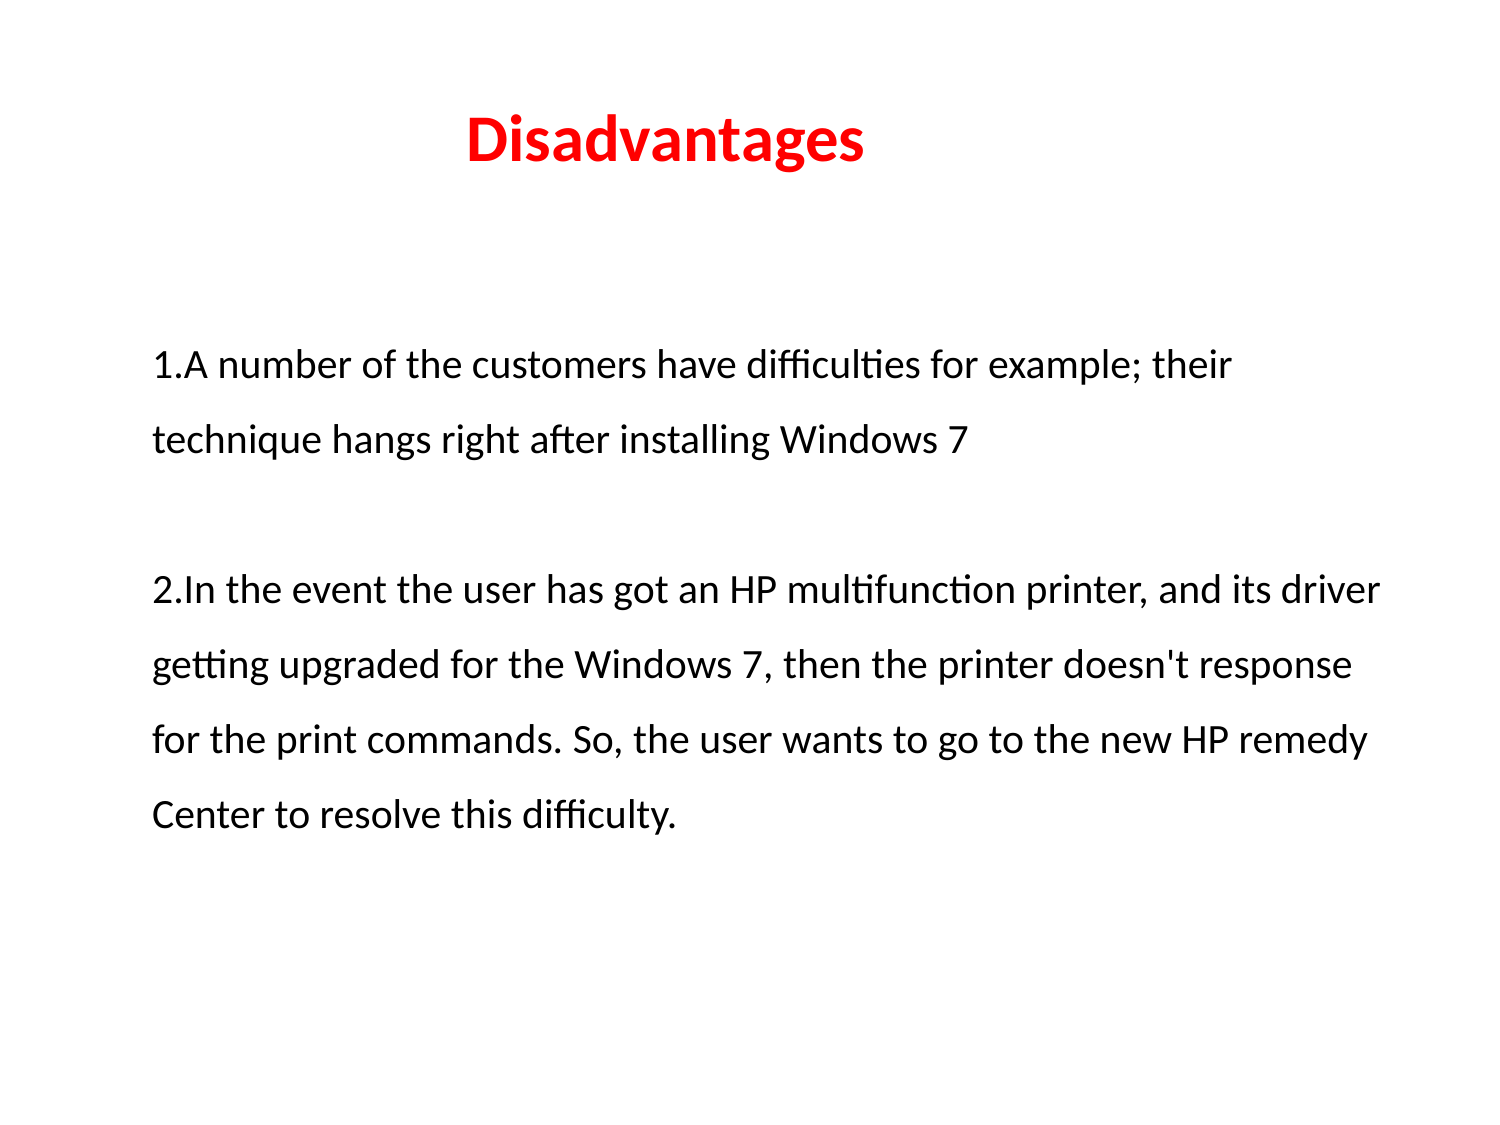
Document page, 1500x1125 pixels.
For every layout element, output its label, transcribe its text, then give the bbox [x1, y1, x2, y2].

text_box Disadvantages [451, 87, 881, 183]
text_box 1.A number of the customers have difficulties for example; their technique hangs right after installing Windows 7 2.In the event the user has got an HP multifunction printer, and its driver getting upgraded for the Windows 7, then the printer doesn't response for the print commands. So, the user wants to go to the new HP remedy Center to resolve this difficulty. [137, 304, 1425, 920]
